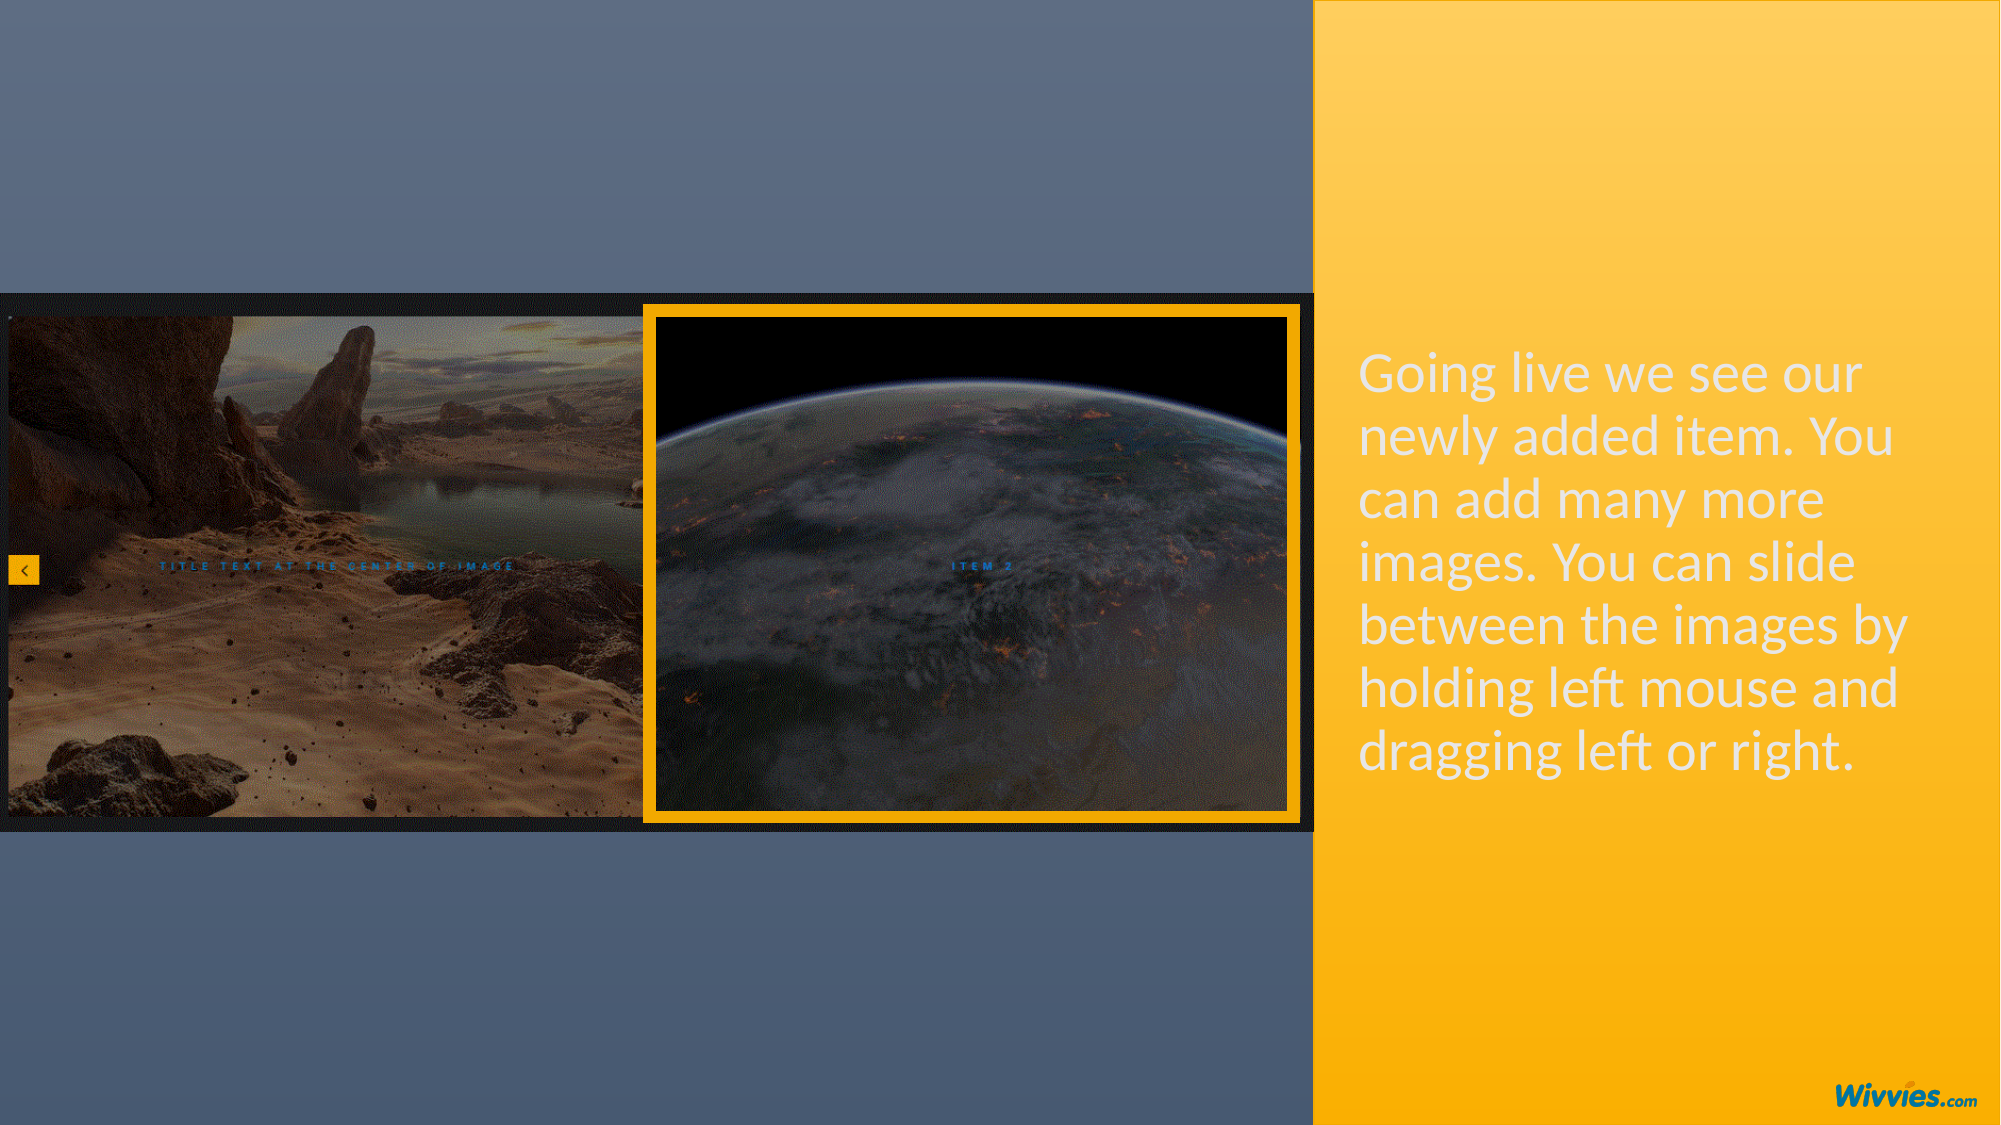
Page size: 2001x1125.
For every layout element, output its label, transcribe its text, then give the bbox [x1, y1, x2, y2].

picture [0, 0, 1314, 1125]
list Going live we see our newly added item. You can add many more images. You can slide between the images by holding left mouse and dragging left or right. [1314, 0, 2000, 1125]
